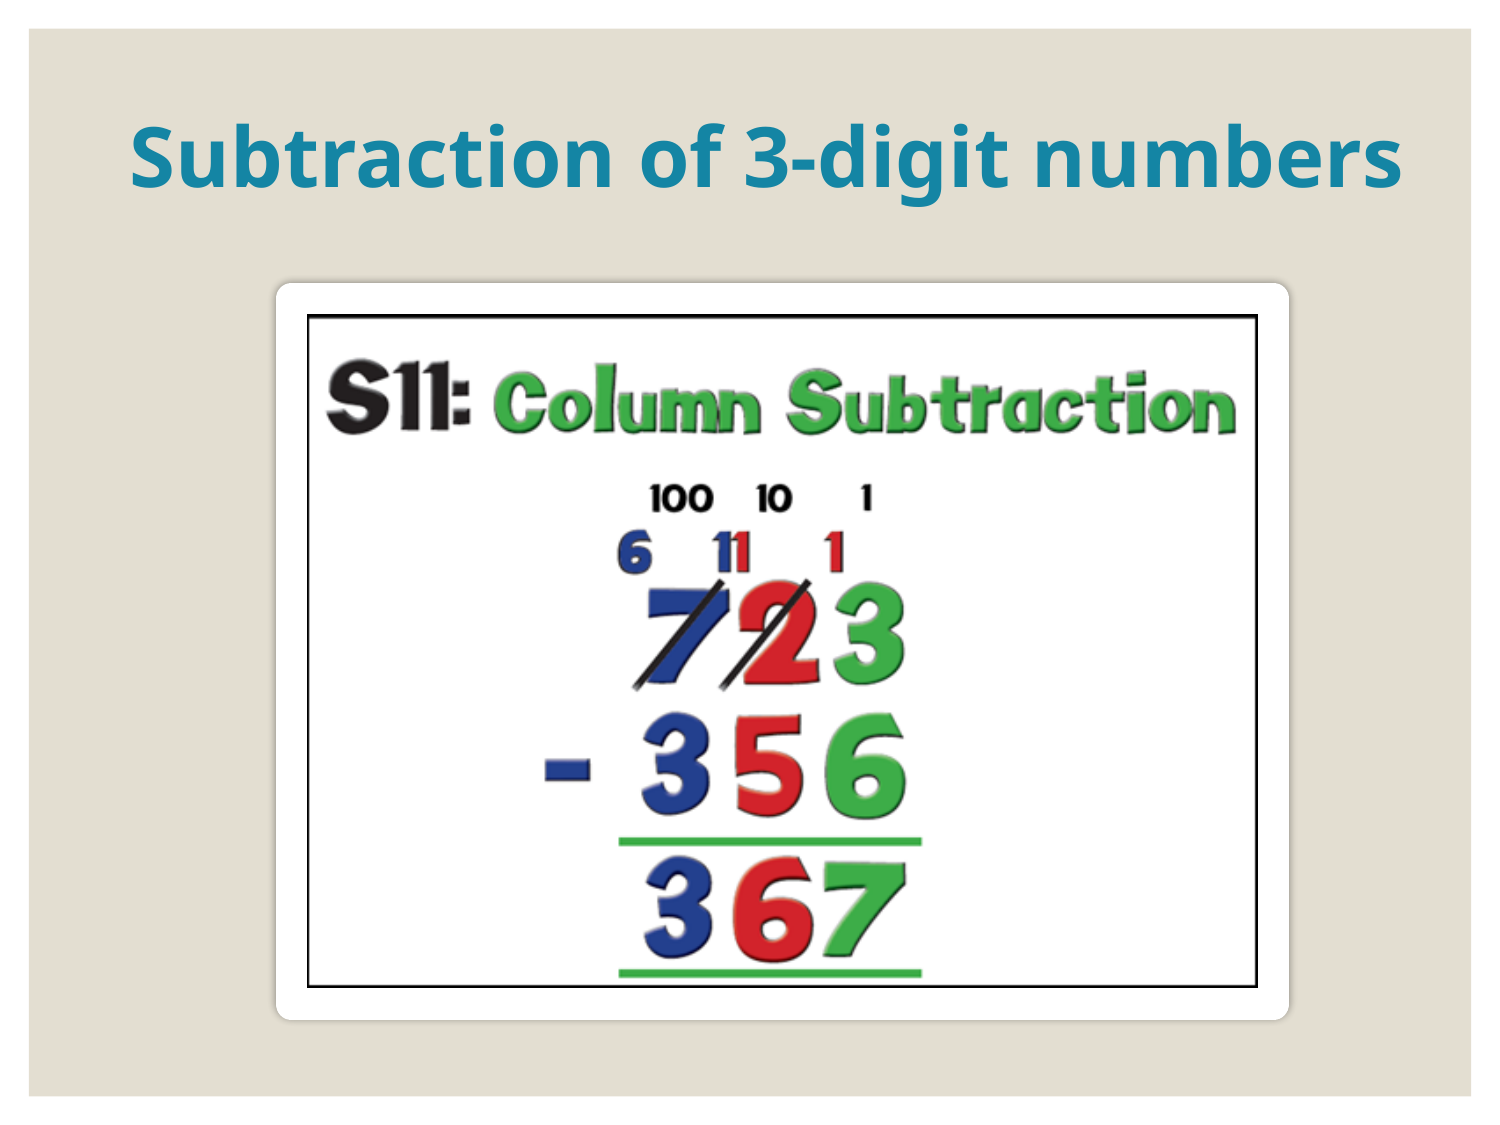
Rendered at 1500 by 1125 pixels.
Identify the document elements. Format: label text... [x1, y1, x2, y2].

picture [306, 314, 1259, 989]
text_box Subtraction of 3-digit numbers [112, 96, 1424, 212]
